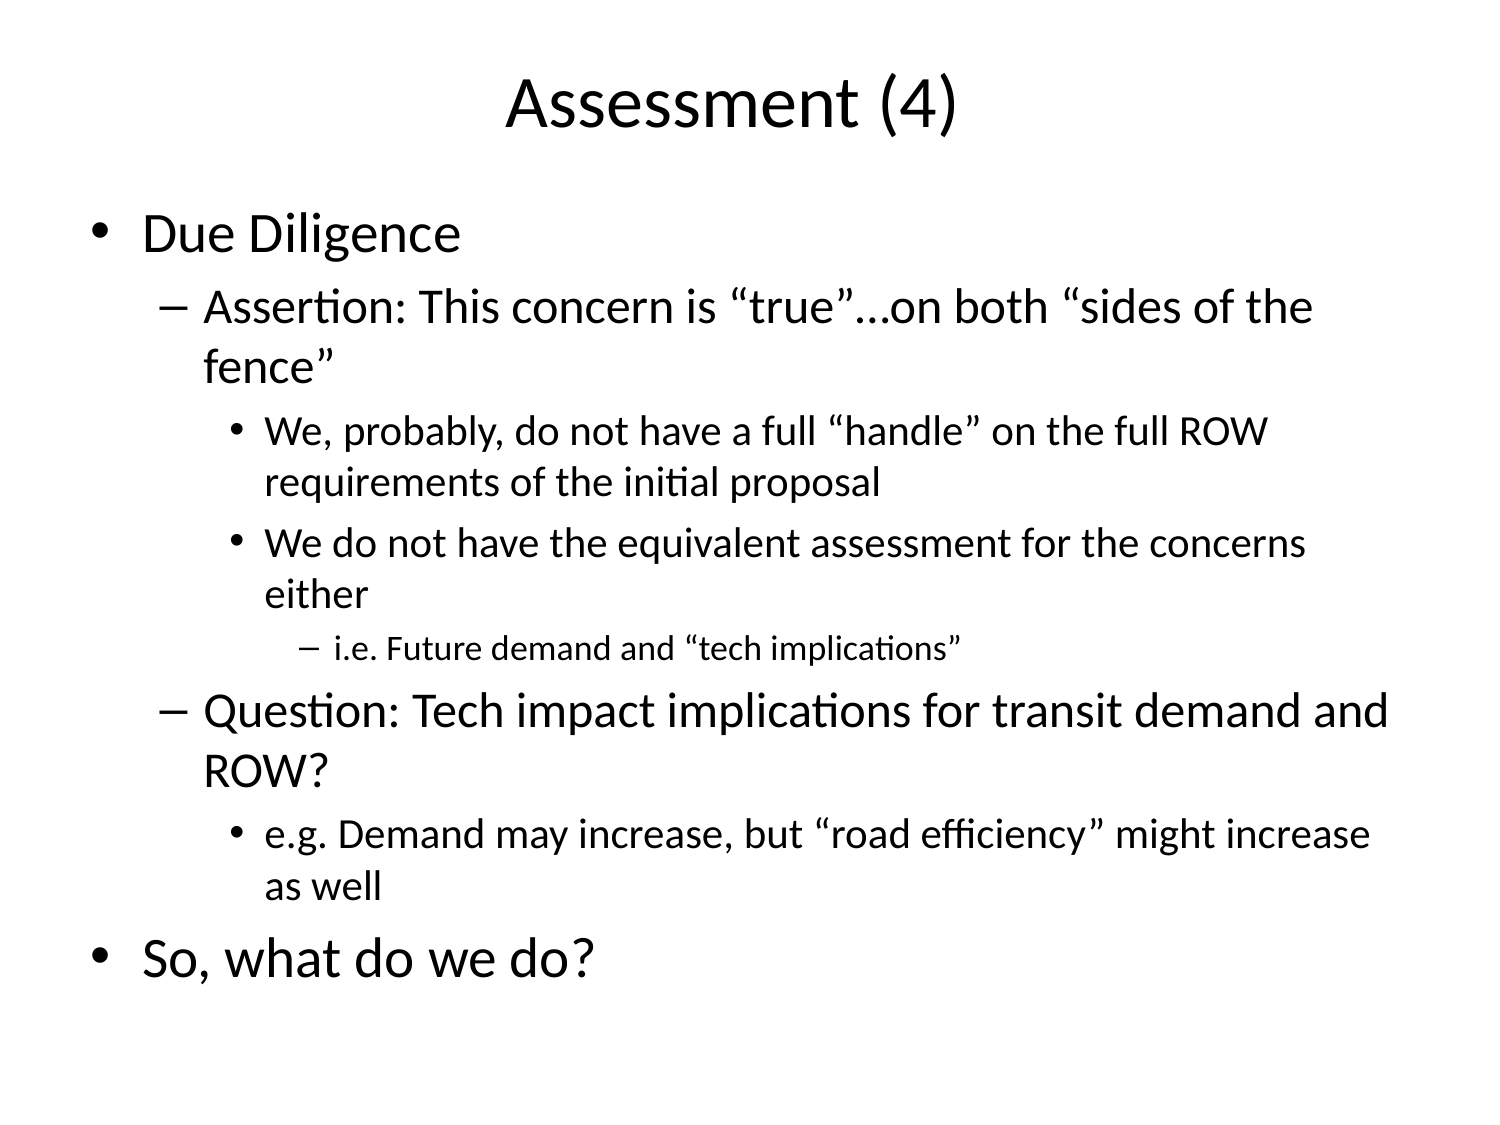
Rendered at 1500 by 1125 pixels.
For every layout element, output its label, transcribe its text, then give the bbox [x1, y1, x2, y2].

list Due Diligence Assertion: This concern is “true”…on both “sides of the fence” We, probably, do not have a full “handle” on the full ROW requirements of the initial proposal We do not have the equivalent assessment for the concerns either i.e. Future demand and “tech implications” Question: Tech impact implications for transit demand and ROW? e.g. Demand may increase, but “road efficiency” might increase as well So, what do we do? [75, 187, 1425, 1005]
title Assessment (4) [75, 45, 1425, 150]
